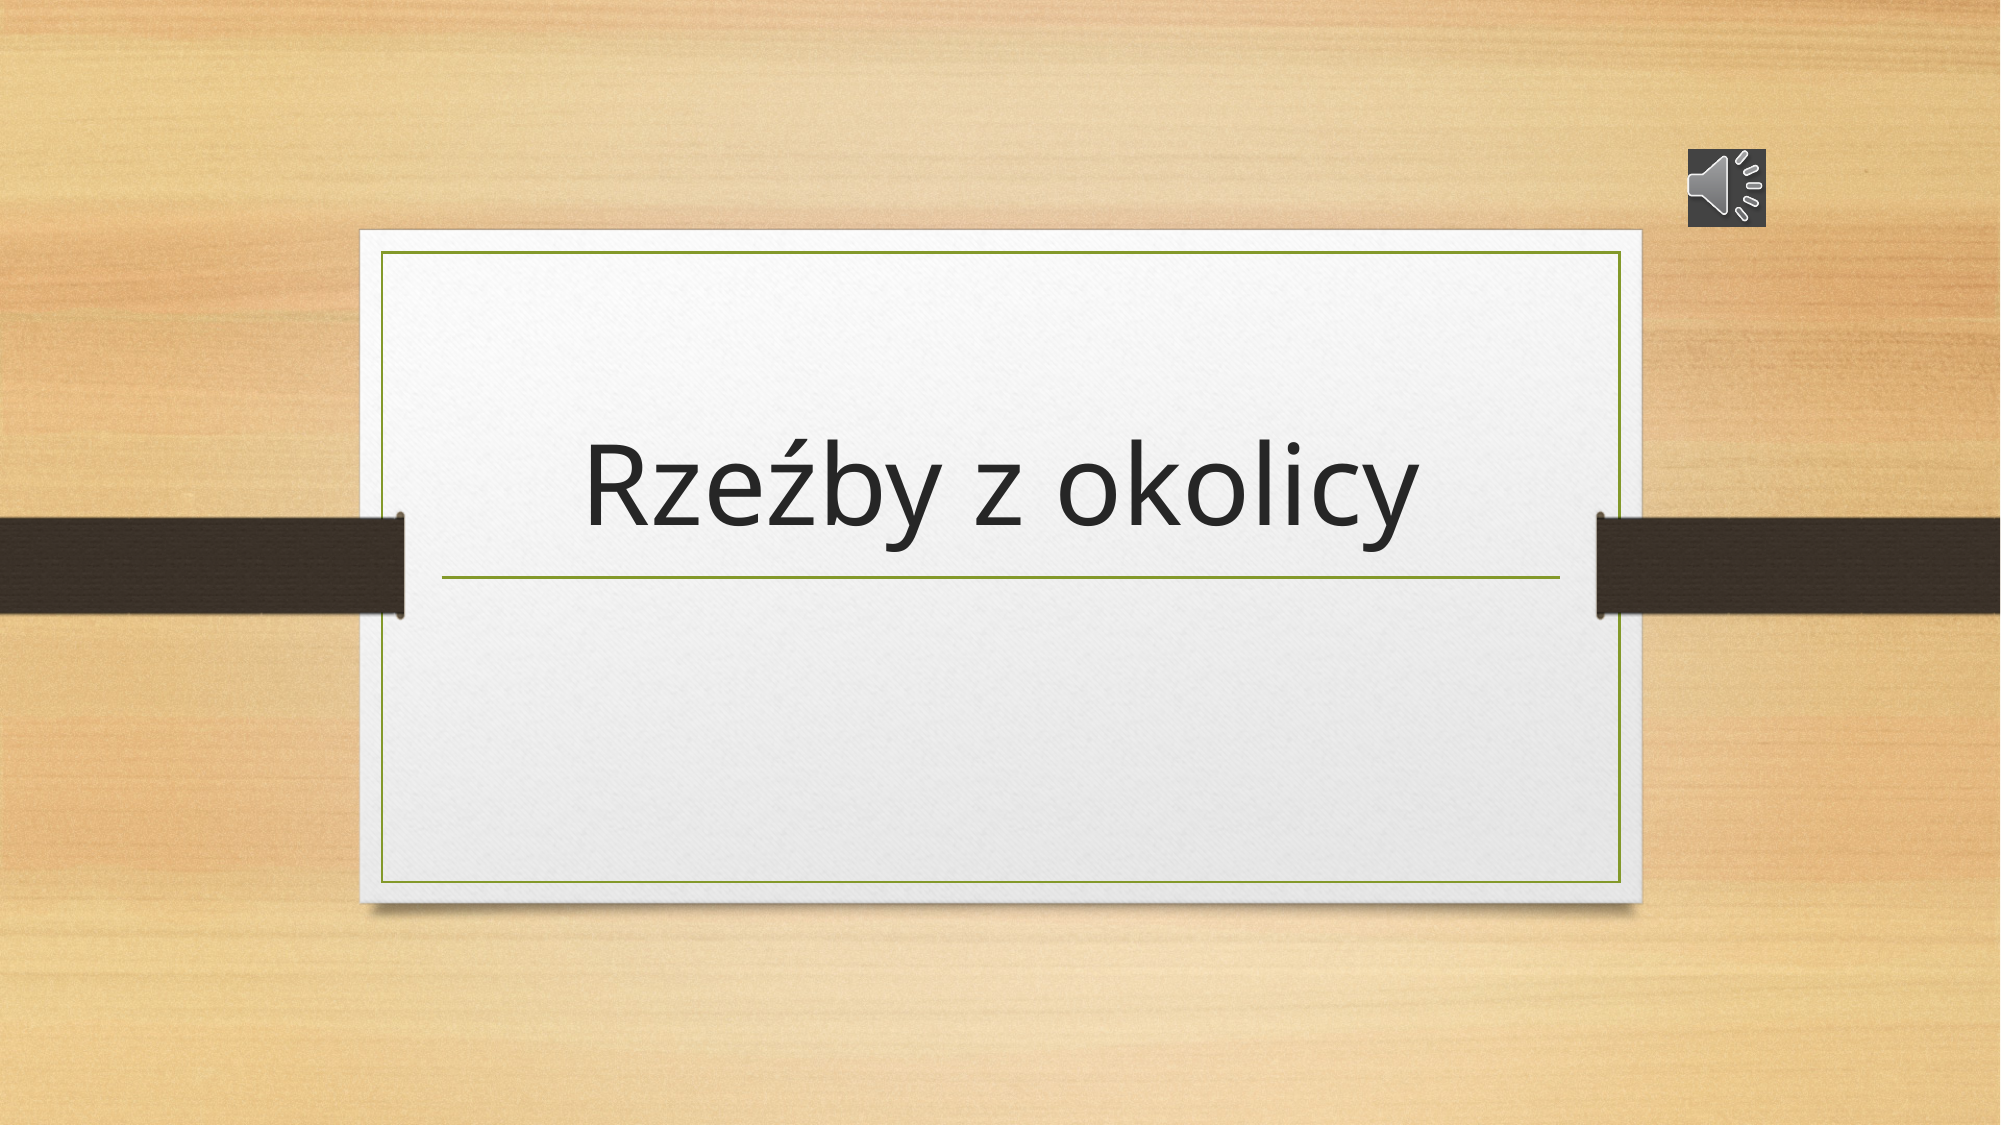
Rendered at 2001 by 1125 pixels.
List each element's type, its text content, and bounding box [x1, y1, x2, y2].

picture [0, 0, 2001, 1125]
title Rzeźby z okolicy [441, 306, 1560, 556]
